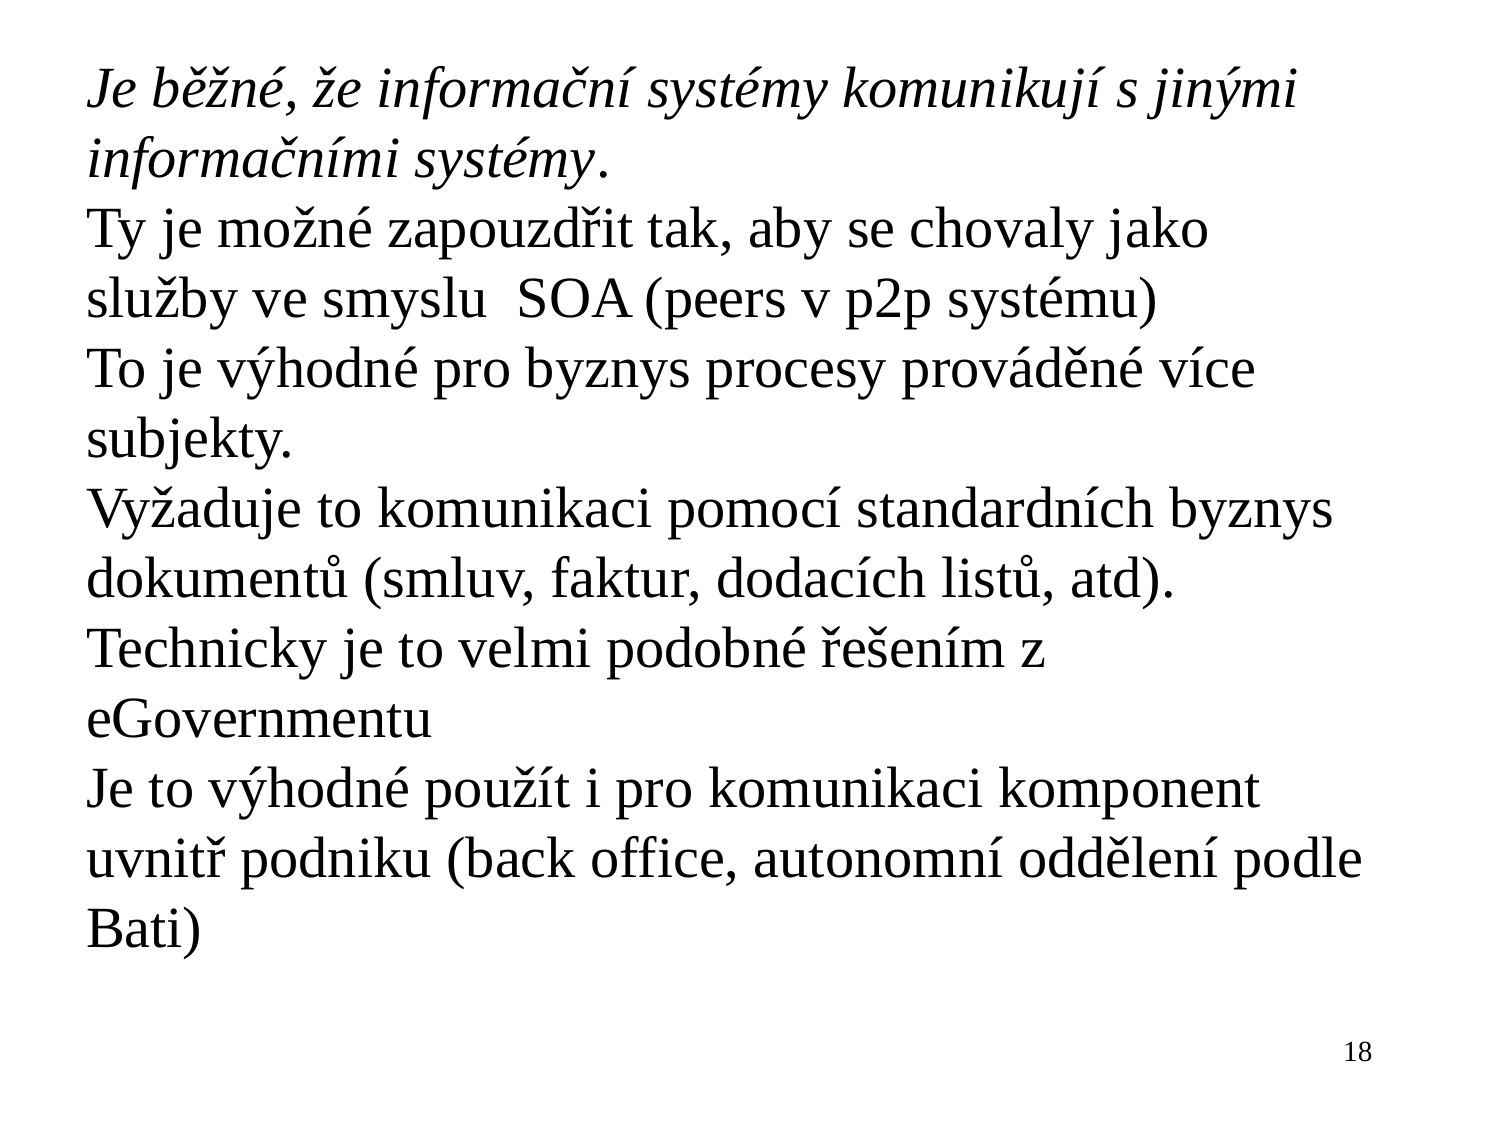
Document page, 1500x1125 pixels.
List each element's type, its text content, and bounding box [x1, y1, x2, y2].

text_box Je běžné, že informační systémy komunikují s jinými informačními systémy. Ty je možné zapouzdřit tak, aby se chovaly jako služby ve smyslu SOA (peers v p2p systému) To je výhodné pro byznys procesy prováděné více subjekty. Vyžaduje to komunikaci pomocí standardních byznys dokumentů (smluv, faktur, dodacích listů, atd). Technicky je to velmi podobné řešením z eGovernmentu Je to výhodné použít i pro komunikaci komponent uvnitř podniku (back office, autonomní oddělení podle Bati) [71, 71, 1388, 1007]
text_box 18 [1074, 1024, 1388, 1100]
